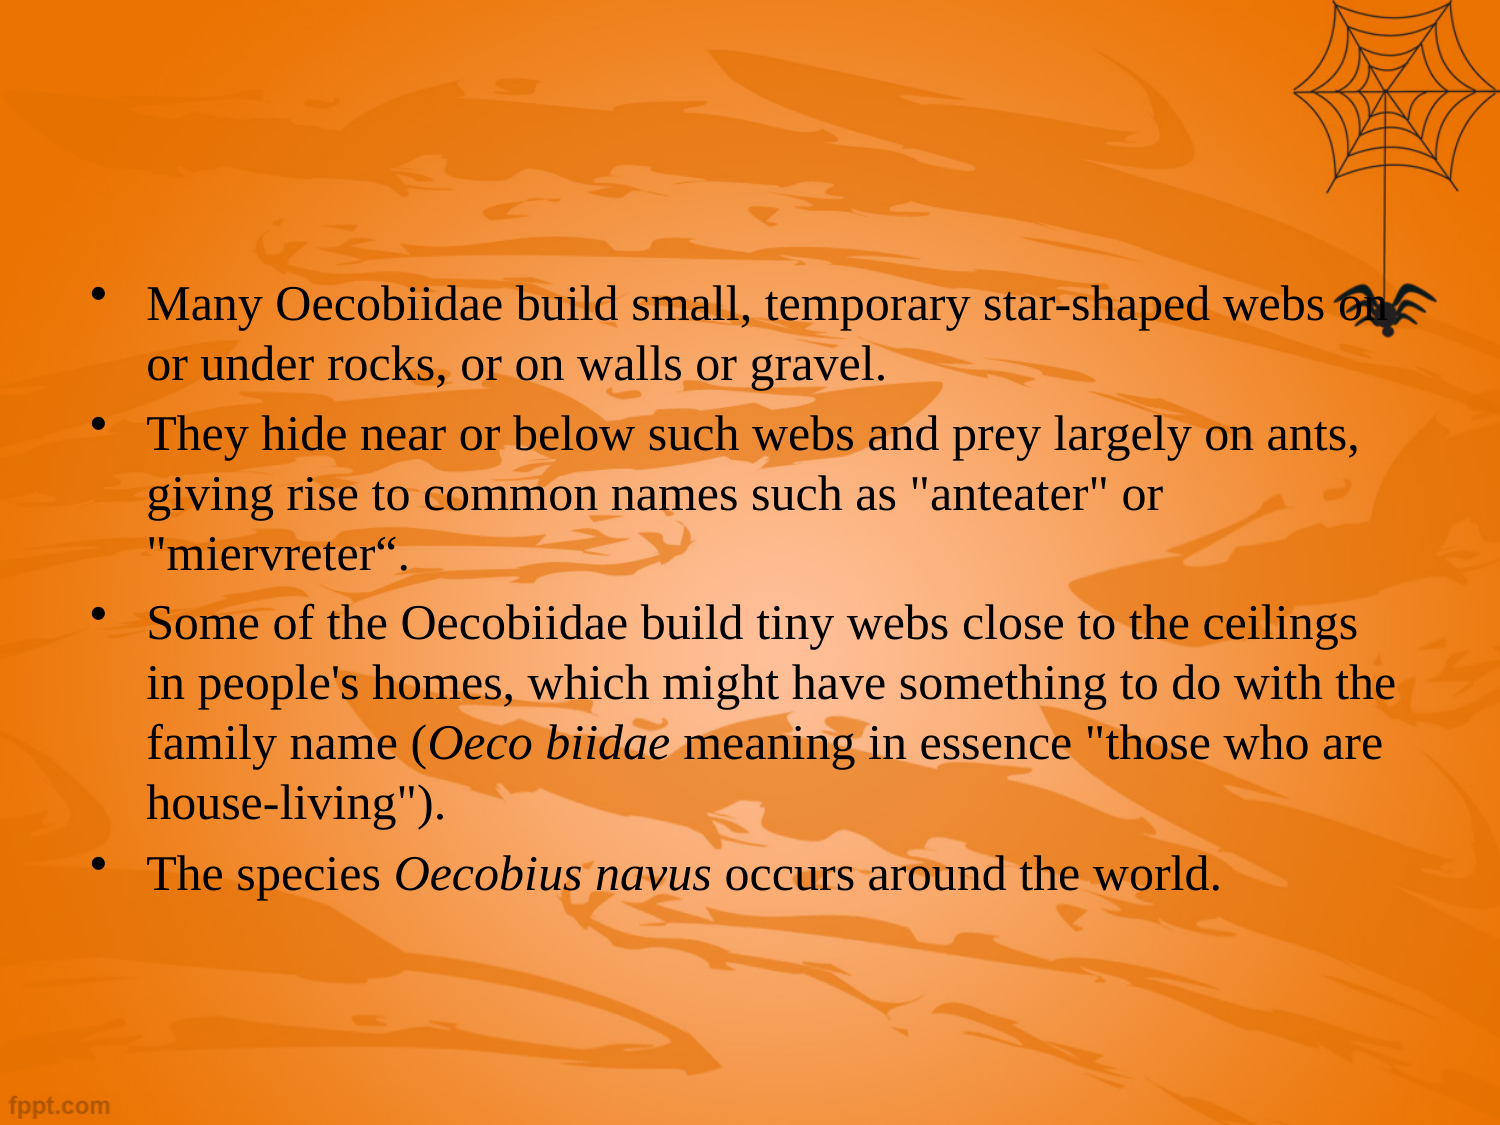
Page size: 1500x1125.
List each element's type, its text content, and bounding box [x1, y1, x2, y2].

picture [0, 0, 1500, 1125]
list Many Oecobiidae build small, temporary star-shaped webs on or under rocks, or on walls or gravel. They hide near or below such webs and prey largely on ants, giving rise to common names such as "anteater" or "miervreter“. Some of the Oecobiidae build tiny webs close to the ceilings in people's homes, which might have something to do with the family name (Oeco biidae meaning in essence "those who are house-living"). The species Oecobius navus occurs around the world. [75, 262, 1425, 1005]
